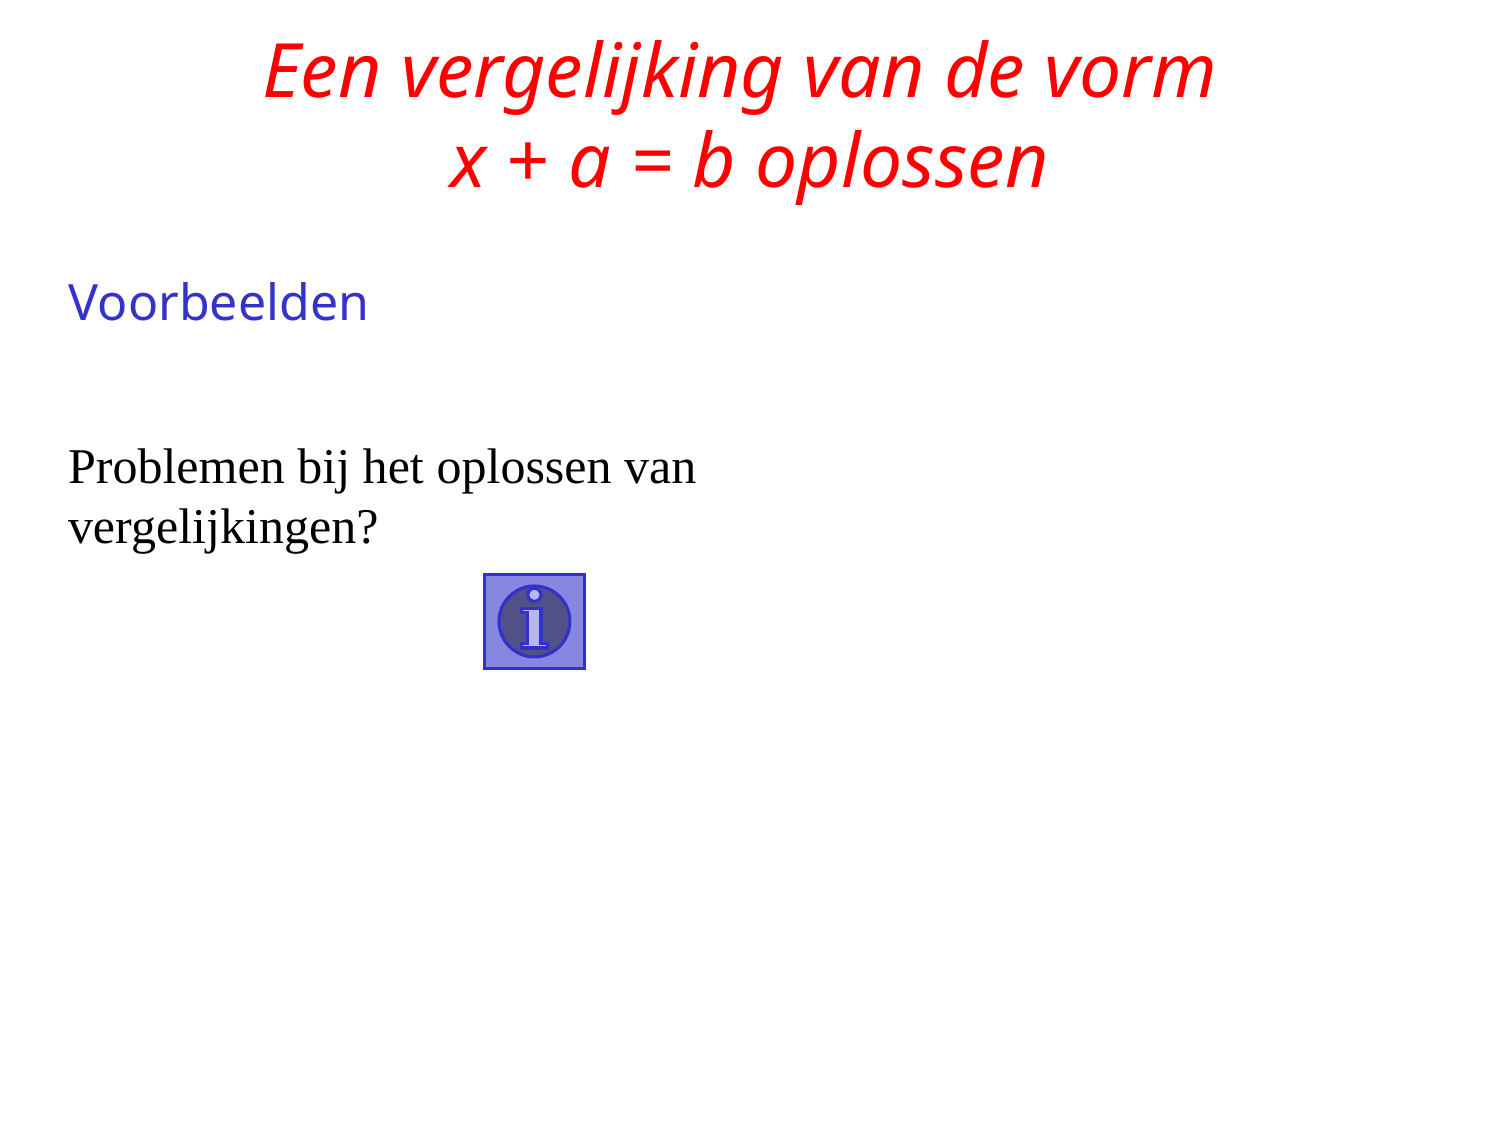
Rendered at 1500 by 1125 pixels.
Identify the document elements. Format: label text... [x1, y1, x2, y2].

text_box Problemen bij het oplossen van vergelijkingen? [53, 425, 1034, 561]
text_box [484, 574, 585, 669]
text_box Voorbeelden [54, 262, 385, 338]
title Een vergelijking van de vorm x + a = b oplossen [112, 19, 1388, 207]
